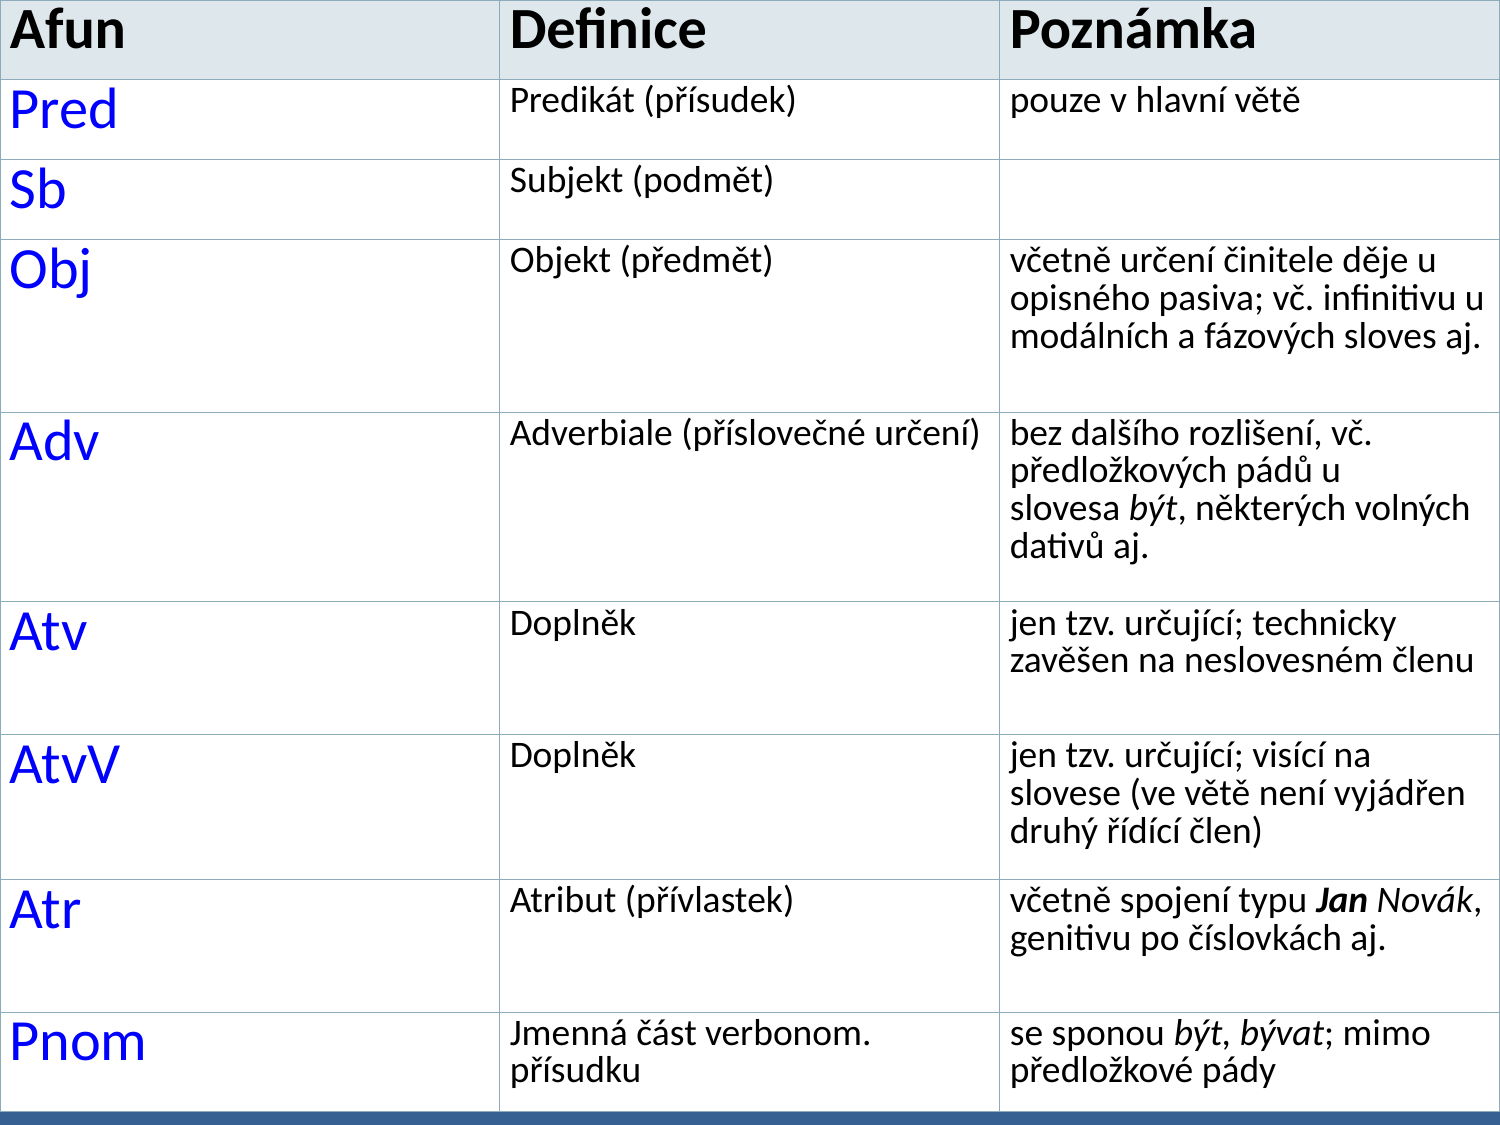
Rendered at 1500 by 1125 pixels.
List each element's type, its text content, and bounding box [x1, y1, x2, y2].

table_cell Atr [1, 880, 499, 1012]
table_cell se sponou být, bývat; mimo předložkové pády [1000, 1013, 1499, 1111]
table_cell Pred [1, 80, 499, 159]
table_cell včetně určení činitele děje u opisného pasiva; vč. infinitivu u modálních a fázových sloves aj. [1000, 240, 1499, 412]
table_cell včetně spojení typu Jan Novák, genitivu po číslovkách aj. [1000, 880, 1499, 1012]
table_header Definice [500, 1, 999, 79]
table_cell Sb [1, 160, 499, 239]
table_cell Doplněk [500, 735, 999, 879]
table_cell Doplněk [500, 602, 999, 734]
table_cell Adv [1, 413, 499, 601]
table_cell pouze v hlavní větě [1000, 80, 1499, 159]
table_cell jen tzv. určující; visící na slovese (ve větě není vyjádřen druhý řídící člen) [1000, 735, 1499, 879]
table_cell Obj [1, 240, 499, 412]
text_box [0, 1112, 1500, 1125]
table_cell Atv [1, 602, 499, 734]
table_cell [1000, 160, 1499, 239]
table_cell AtvV [1, 735, 499, 879]
table_cell Pnom [1, 1013, 499, 1111]
table_cell Atribut (přívlastek) [500, 880, 999, 1012]
table_cell Objekt (předmět) [500, 240, 999, 412]
table_cell bez dalšího rozlišení, vč. předložkových pádů u slovesa být, některých volných dativů aj. [1000, 413, 1499, 601]
table_cell Subjekt (podmět) [500, 160, 999, 239]
table_cell Jmenná část verbonom. přísudku [500, 1013, 999, 1111]
table_cell jen tzv. určující; technicky zavěšen na neslovesném členu [1000, 602, 1499, 734]
table_cell Predikát (přísudek) [500, 80, 999, 159]
table_header Afun [1, 1, 499, 79]
table_cell Adverbiale (příslovečné určení) [500, 413, 999, 601]
table_header Poznámka [1000, 1, 1499, 79]
